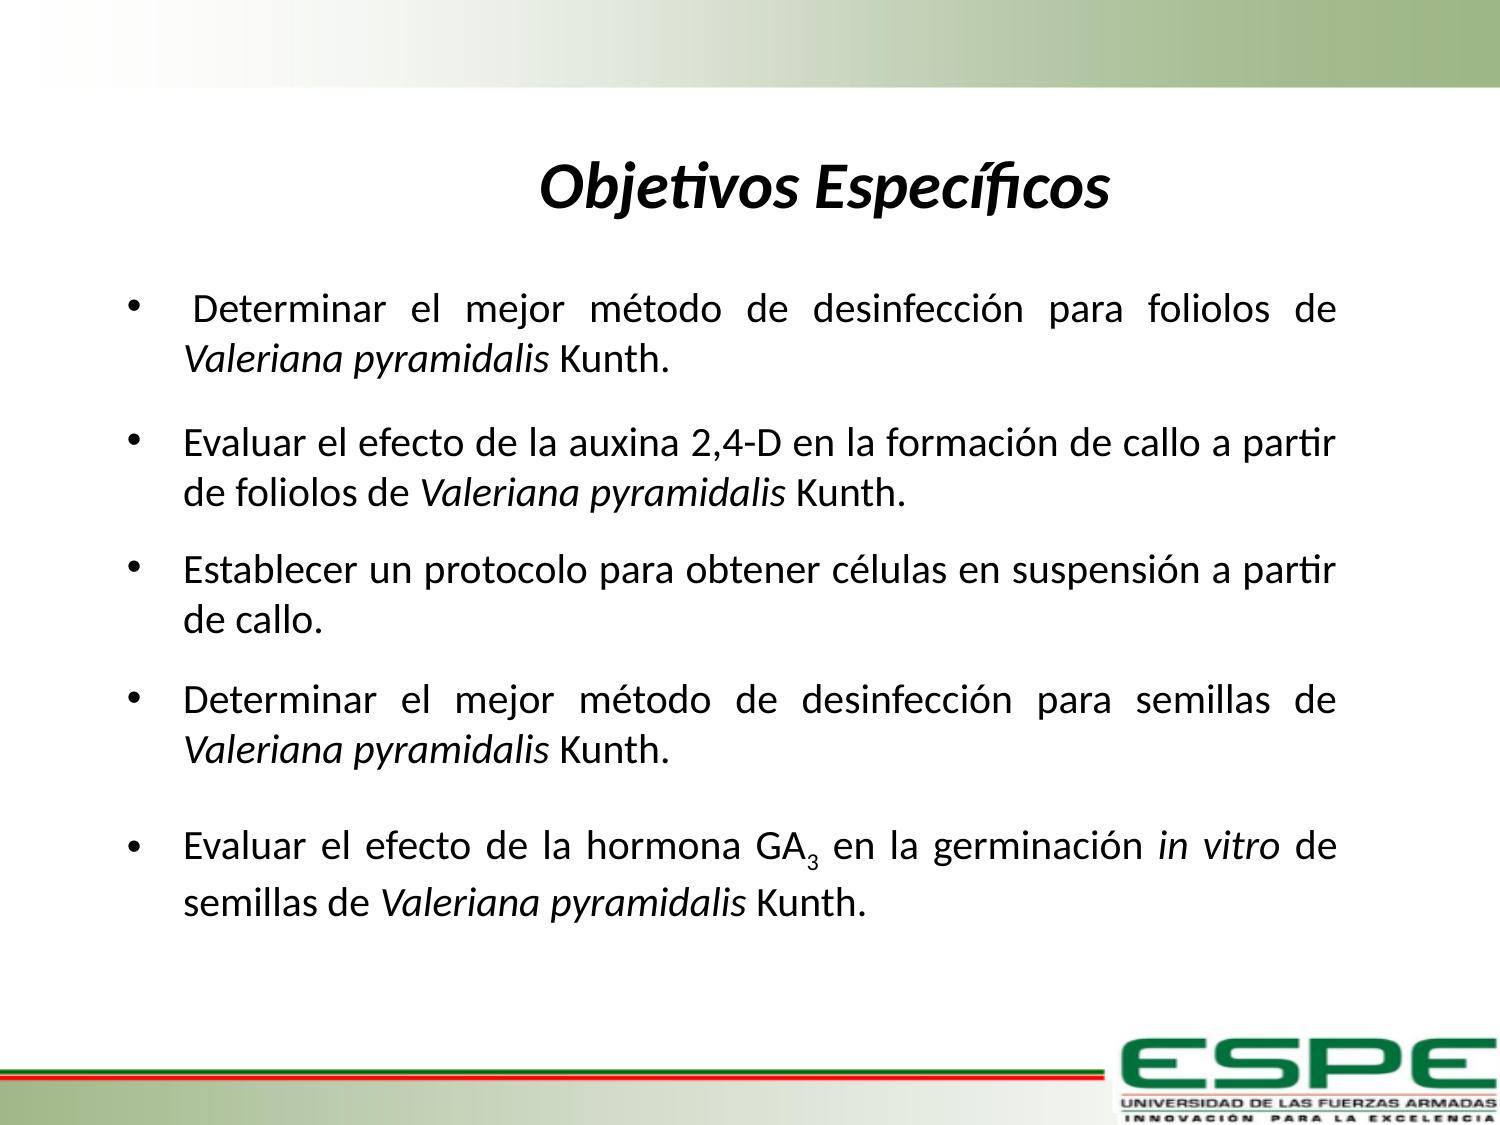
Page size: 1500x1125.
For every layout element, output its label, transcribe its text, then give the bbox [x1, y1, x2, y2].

title Objetivos Específicos [64, 98, 1415, 266]
picture [0, 1034, 1500, 1125]
text_box Evaluar el efecto de la hormona GA3 en la germinación in vitro de semillas de Valeriana pyramidalis Kunth. [112, 810, 1353, 933]
picture [0, 0, 1500, 91]
text_box Determinar el mejor método de desinfección para semillas de Valeriana pyramidalis Kunth. [112, 664, 1353, 780]
text_box Determinar el mejor método de desinfección para foliolos de Valeriana pyramidalis Kunth. [112, 273, 1353, 388]
text_box Evaluar el efecto de la auxina 2,4-D en la formación de callo a partir de foliolos de Valeriana pyramidalis Kunth. [112, 406, 1353, 522]
text_box Establecer un protocolo para obtener células en suspensión a partir de callo. [112, 534, 1353, 649]
